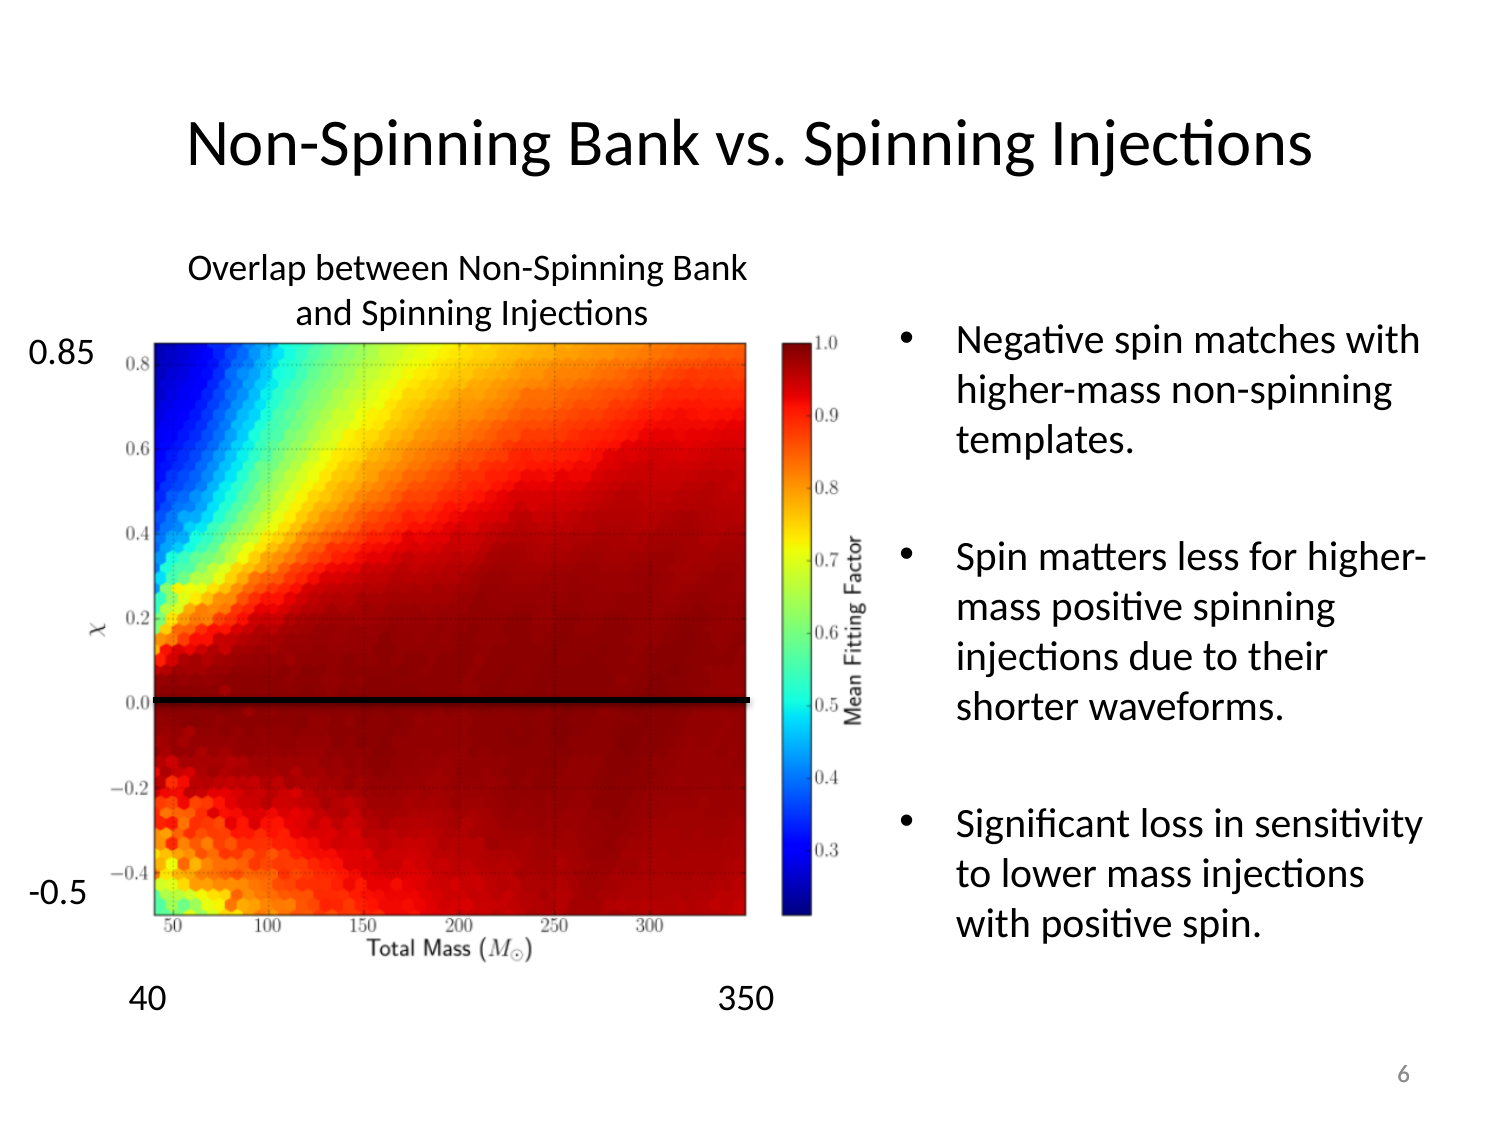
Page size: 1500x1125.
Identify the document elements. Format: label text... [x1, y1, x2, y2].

text_box 6 [1074, 1042, 1425, 1103]
text_box 0.85 -0.5 [13, 319, 62, 920]
text_box 40 350 [113, 984, 871, 1026]
text_box Non-Spinning Bank vs. Spinning Injections [74, 45, 1425, 234]
picture [65, 317, 888, 976]
text_box Overlap between Non-Spinning Bank and Spinning Injections [111, 236, 834, 316]
text_box Negative spin matches with higher-mass non-spinning templates. Spin matters less for higher-mass positive spinning injections due to their shorter waveforms. Significant loss in sensitivity to lower mass injections with positive spin. [884, 304, 1445, 960]
